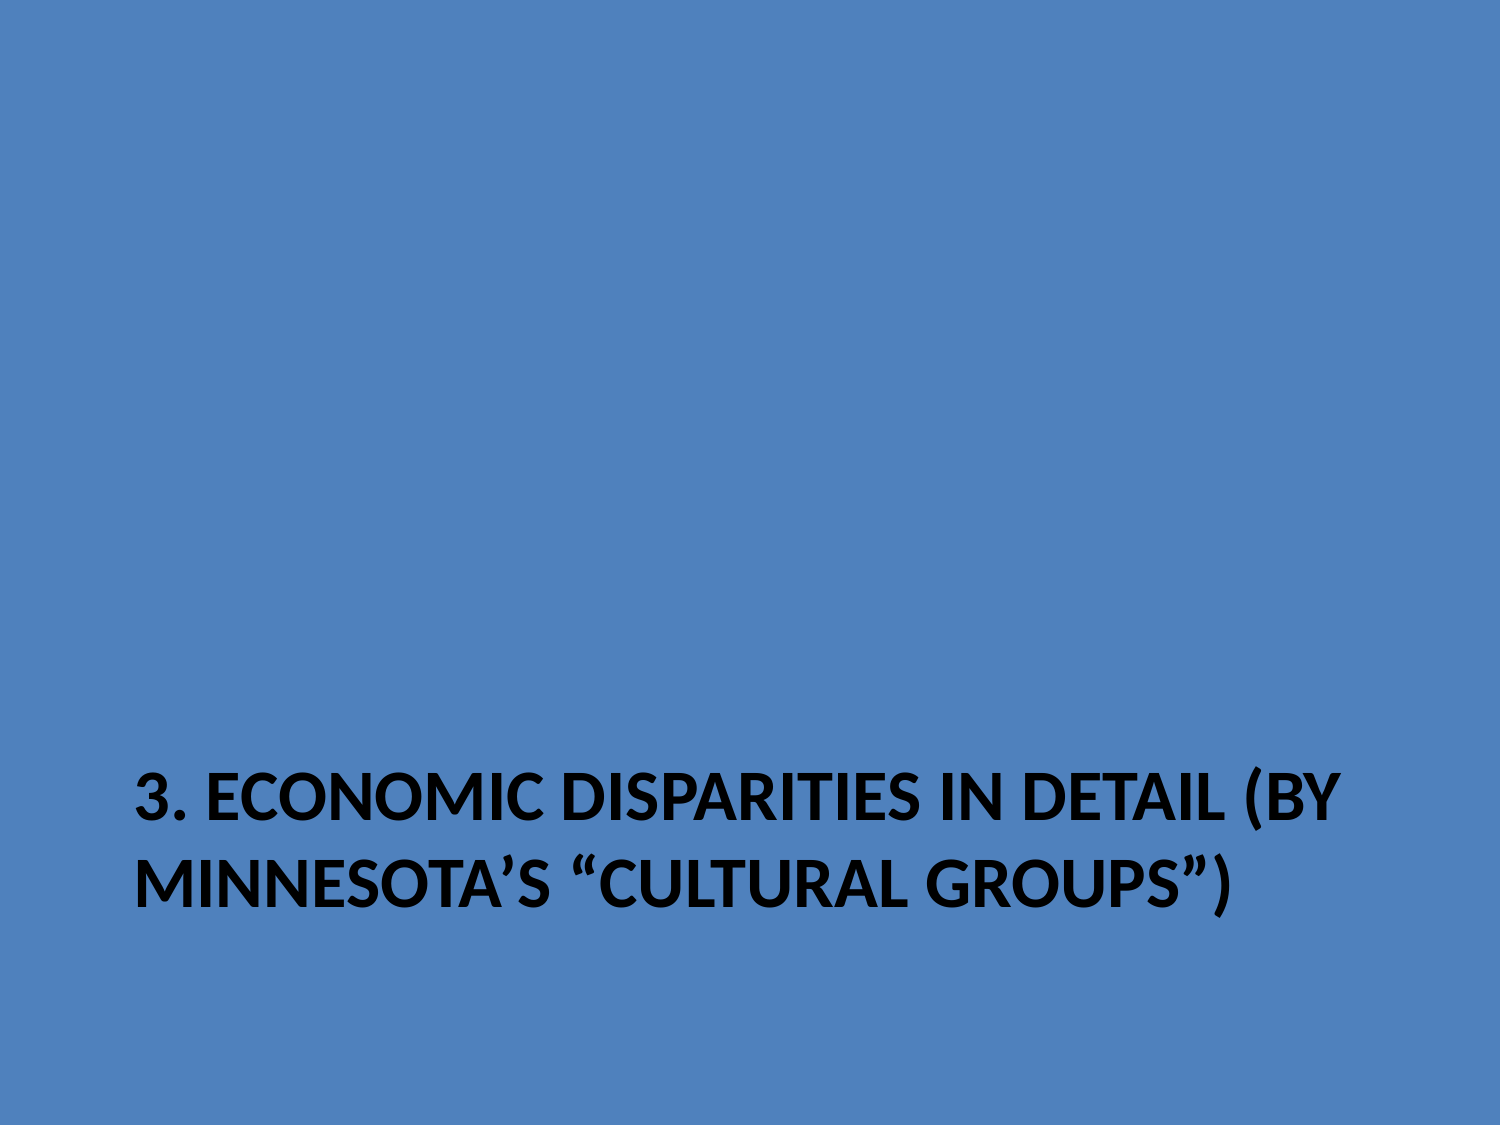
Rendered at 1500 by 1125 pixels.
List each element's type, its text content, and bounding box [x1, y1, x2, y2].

title 3. Economic disparities in detail (by Minnesota’s “cultural groups”) [118, 722, 1394, 947]
